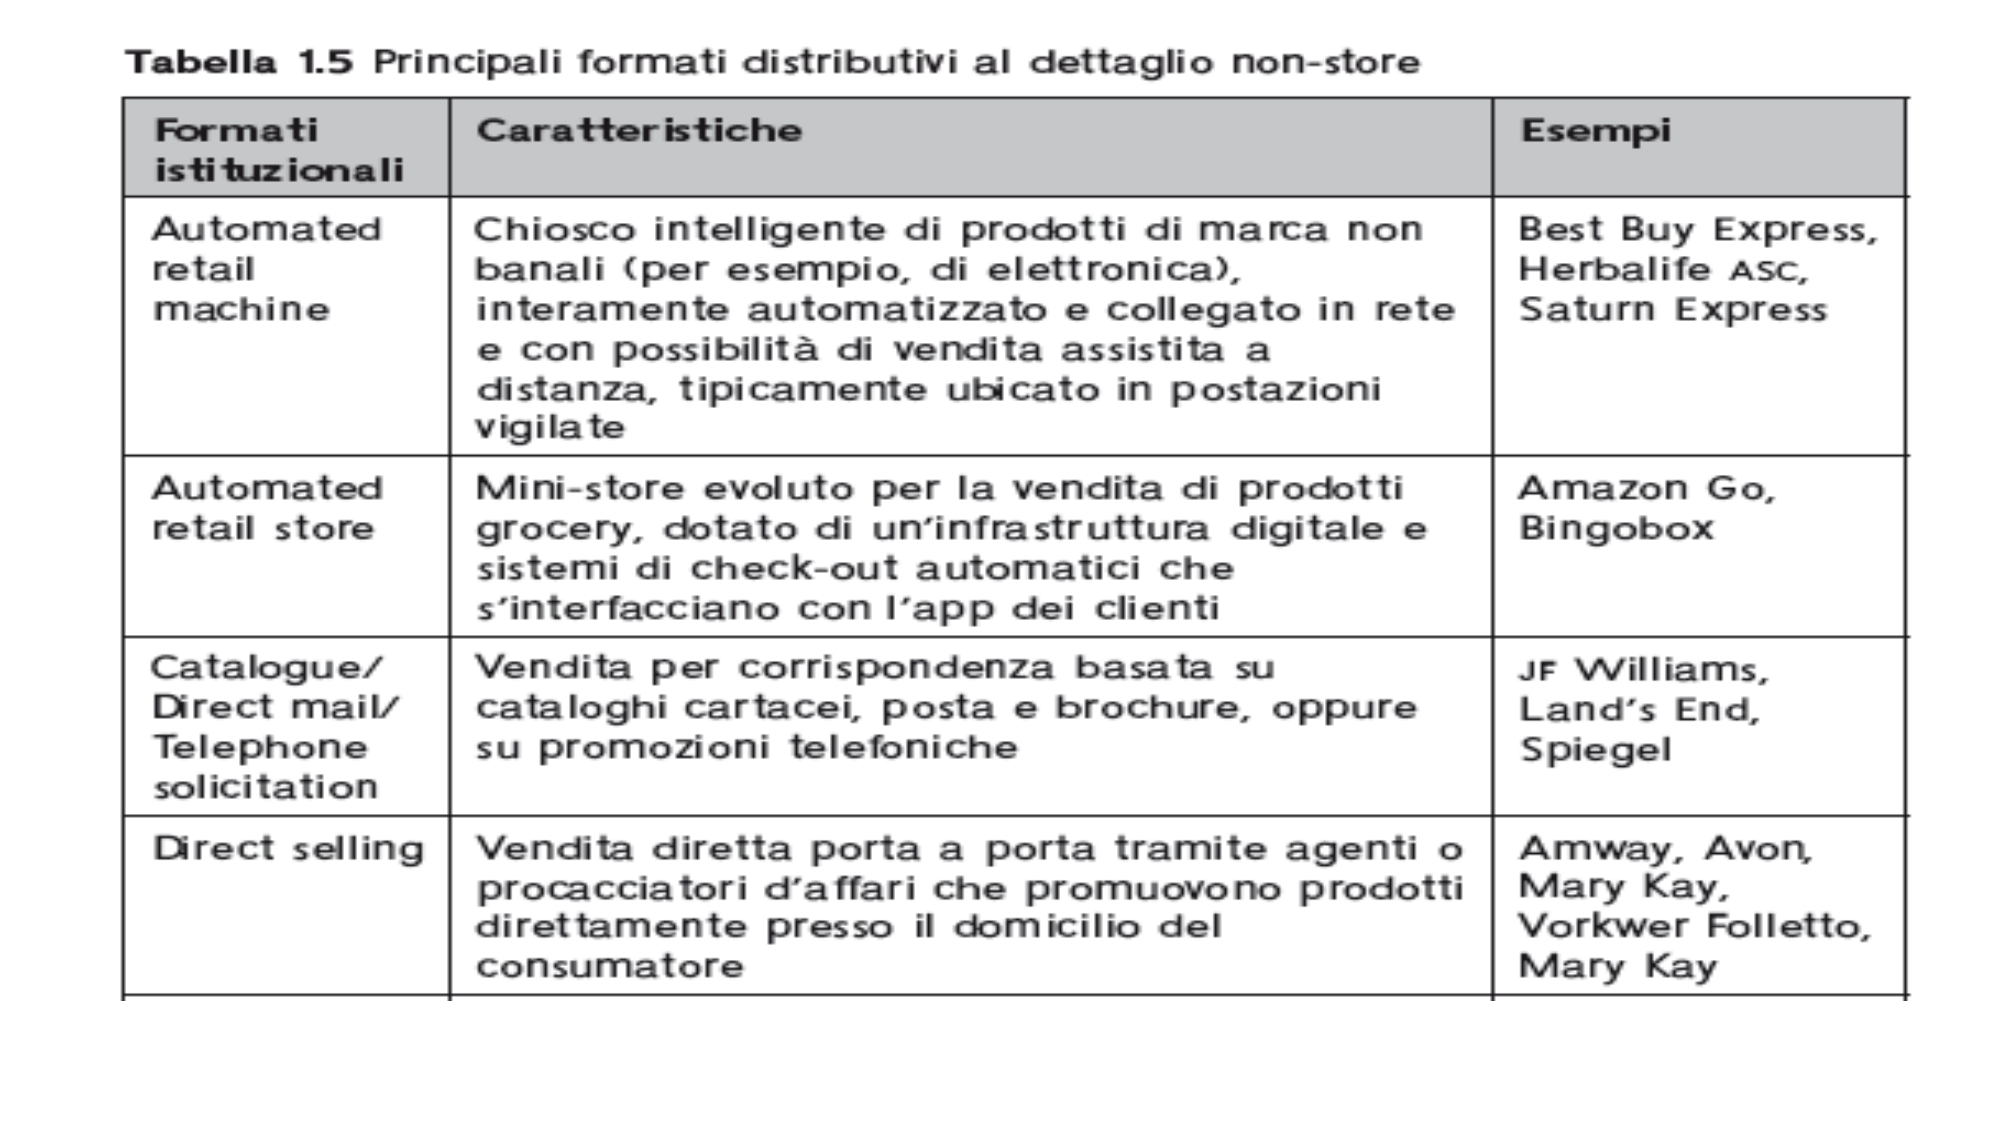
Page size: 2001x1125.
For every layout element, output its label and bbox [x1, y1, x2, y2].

picture [92, 35, 1928, 1001]
